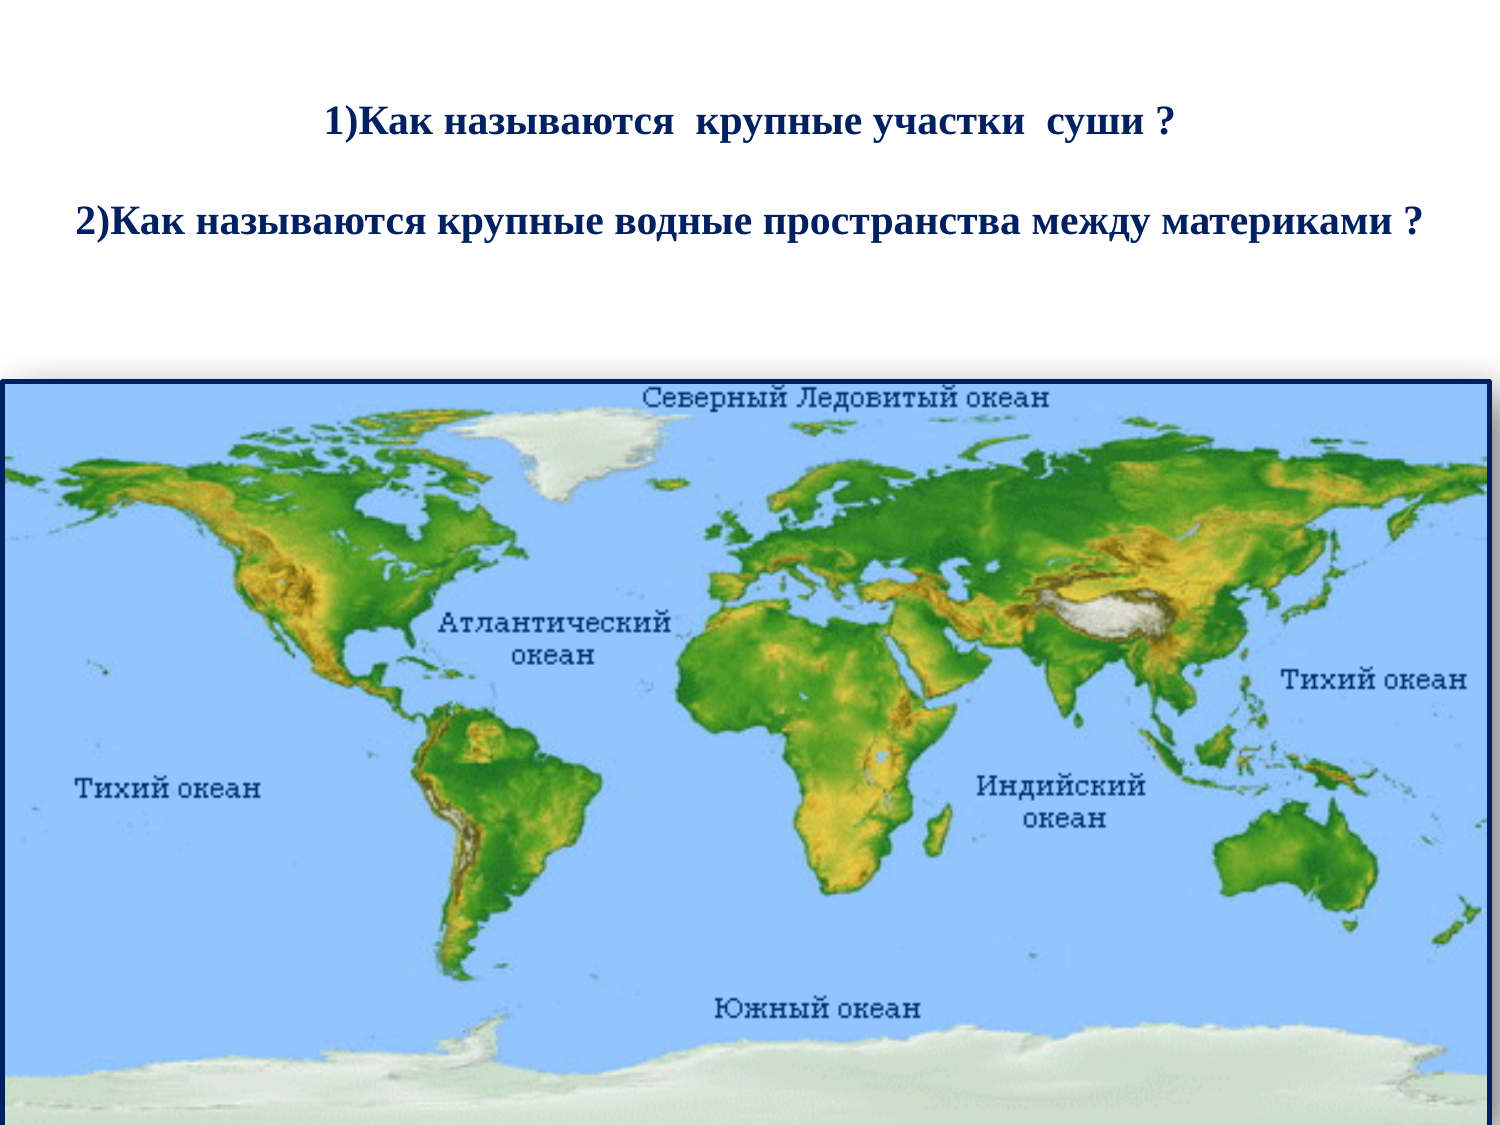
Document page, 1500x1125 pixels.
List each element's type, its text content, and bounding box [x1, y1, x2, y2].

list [4, 383, 1488, 1125]
title 1)Как называются крупные участки суши ? 2)Как называются крупные водные пространства между материками ? [0, 0, 1500, 379]
